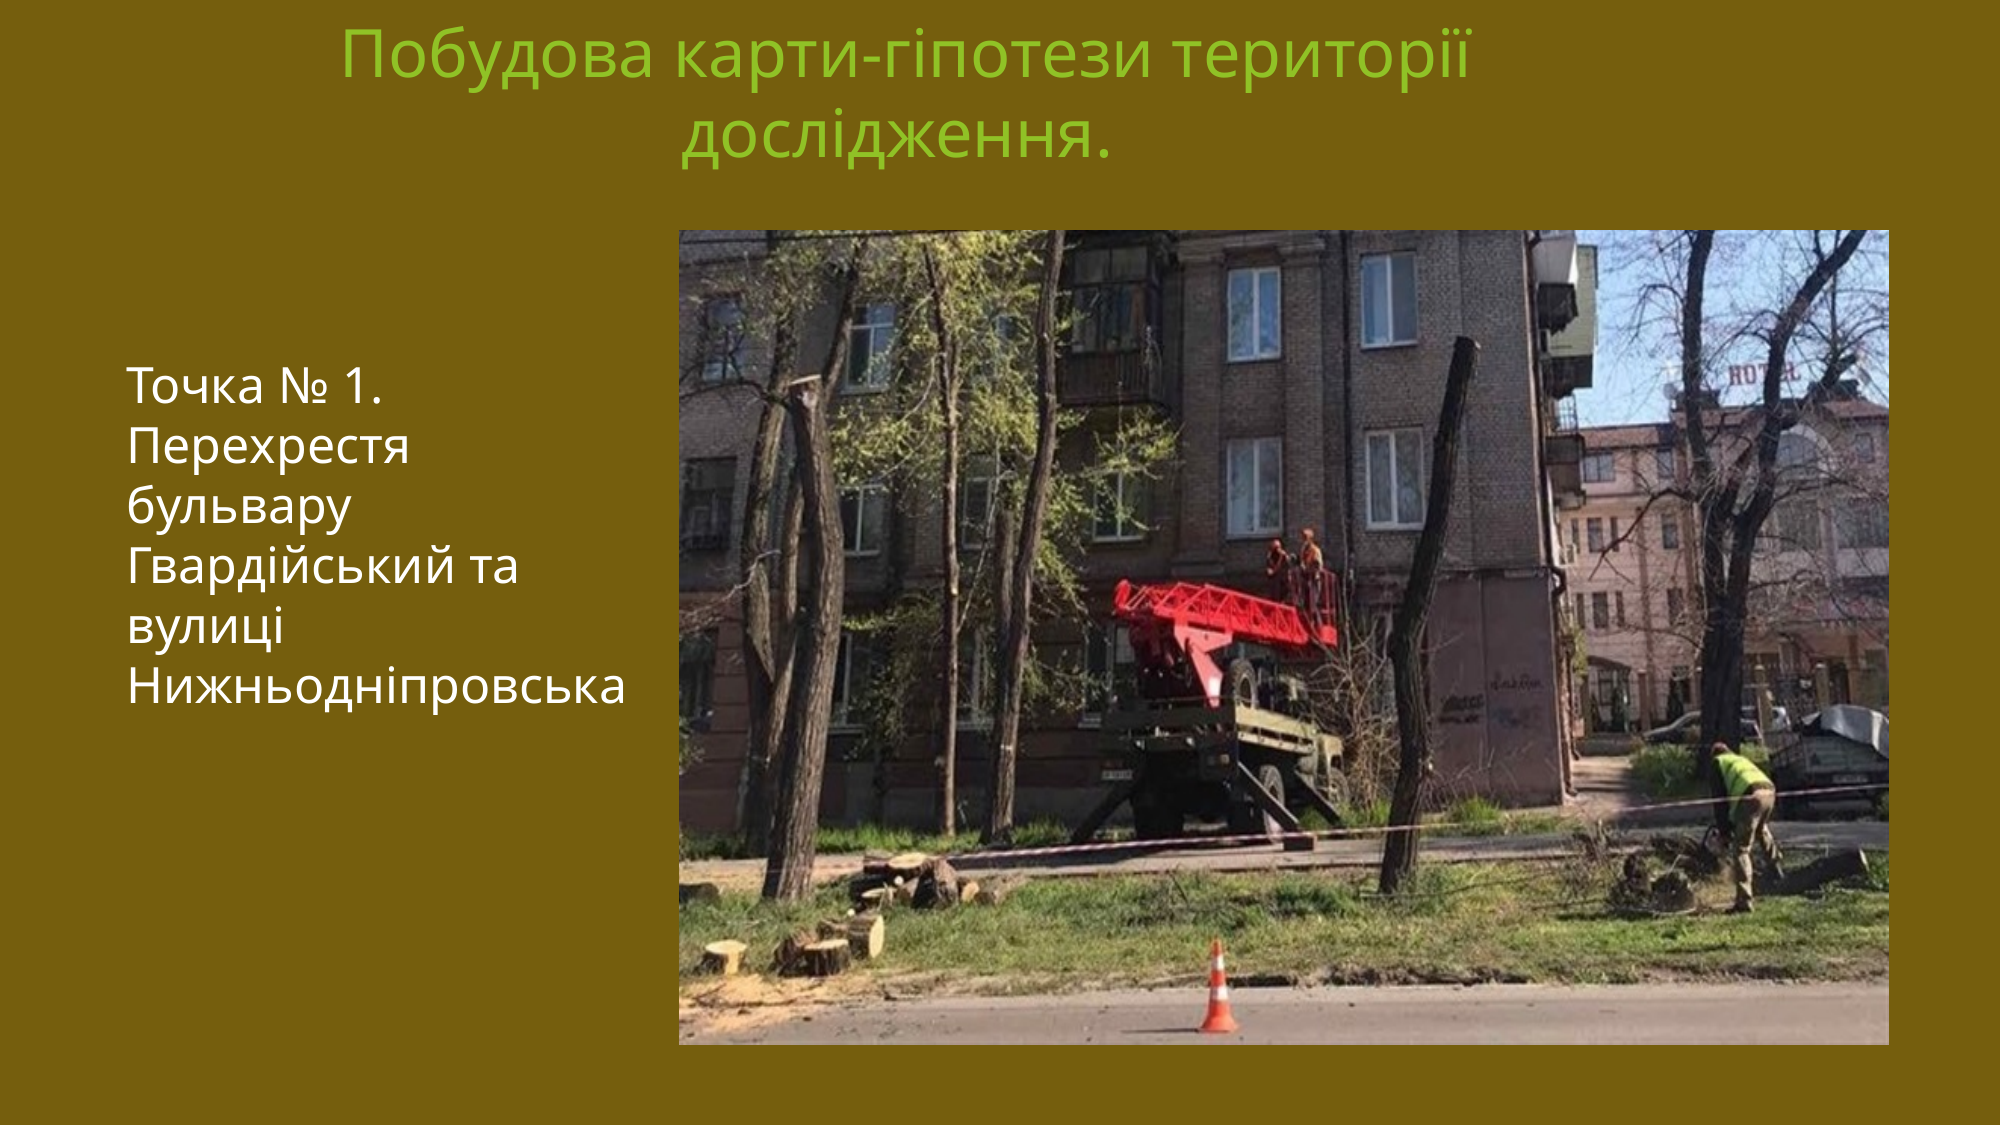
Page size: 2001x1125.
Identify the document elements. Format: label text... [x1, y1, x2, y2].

list Точка № 1. Перехрестя бульвару Гвардійський та вулиці Нижньодніпровська [110, 345, 663, 780]
picture [679, 230, 1890, 1045]
title Побудова карти-гіпотези території дослідження. [110, 80, 1701, 259]
